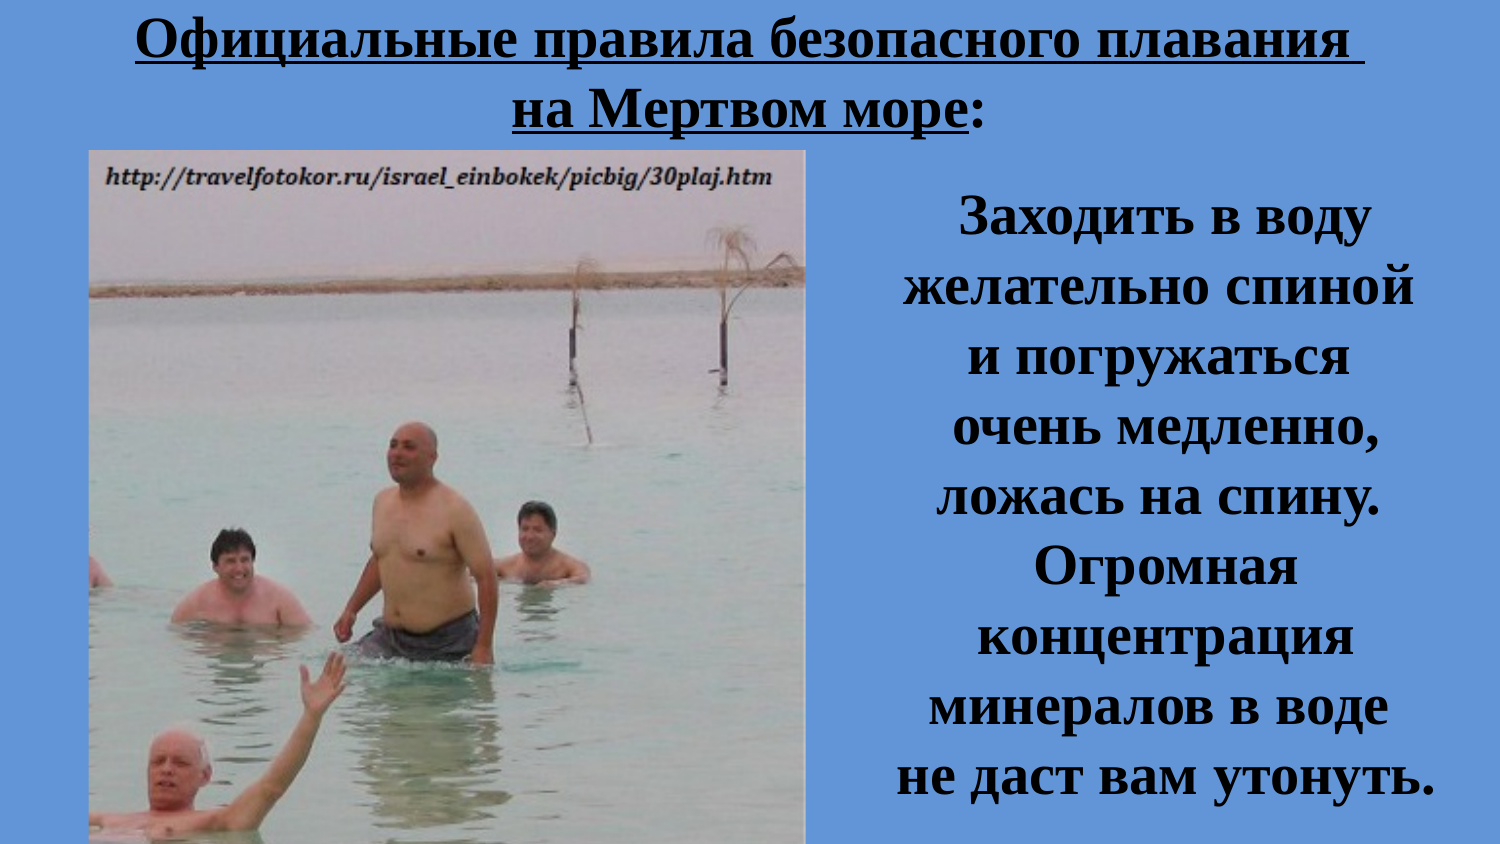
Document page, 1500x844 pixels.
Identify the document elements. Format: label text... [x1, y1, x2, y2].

picture [88, 149, 806, 844]
title Официальные правила безопасного плавания на Мертвом море: [0, 0, 1500, 139]
text_box Заходить в воду желательно спиной и погружаться очень медленно, ложась на спину. Огромная концентрация минералов в воде не даст вам утонуть. [832, 150, 1500, 832]
